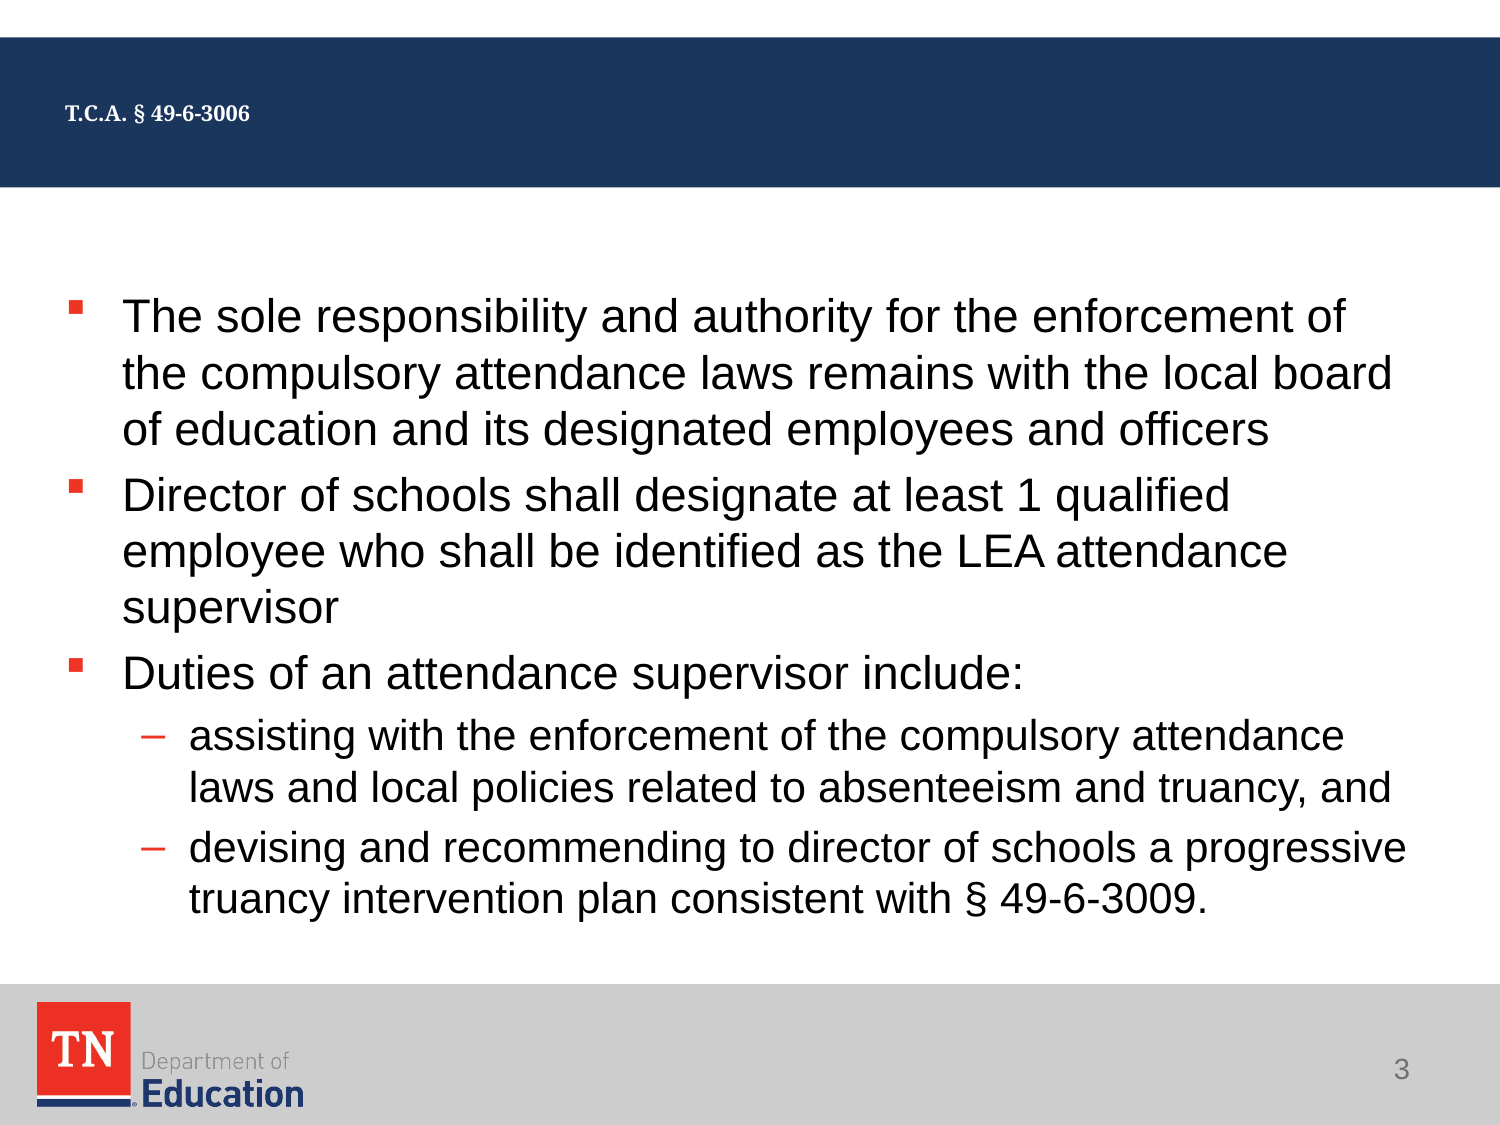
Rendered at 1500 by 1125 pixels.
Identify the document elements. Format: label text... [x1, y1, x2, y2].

slide_number 3 [1350, 1042, 1425, 1103]
list The sole responsibility and authority for the enforcement of the compulsory attendance laws remains with the local board of education and its designated employees and officers Director of schools shall designate at least 1 qualified employee who shall be identified as the LEA attendance supervisor Duties of an attendance supervisor include: assisting with the enforcement of the compulsory attendance laws and local policies related to absenteeism and truancy, and devising and recommending to director of schools a progressive truancy intervention plan consistent with § 49-6-3009. [50, 212, 1425, 955]
title T.C.A. § 49-6-3006 [50, 37, 1413, 188]
picture [37, 1002, 303, 1107]
